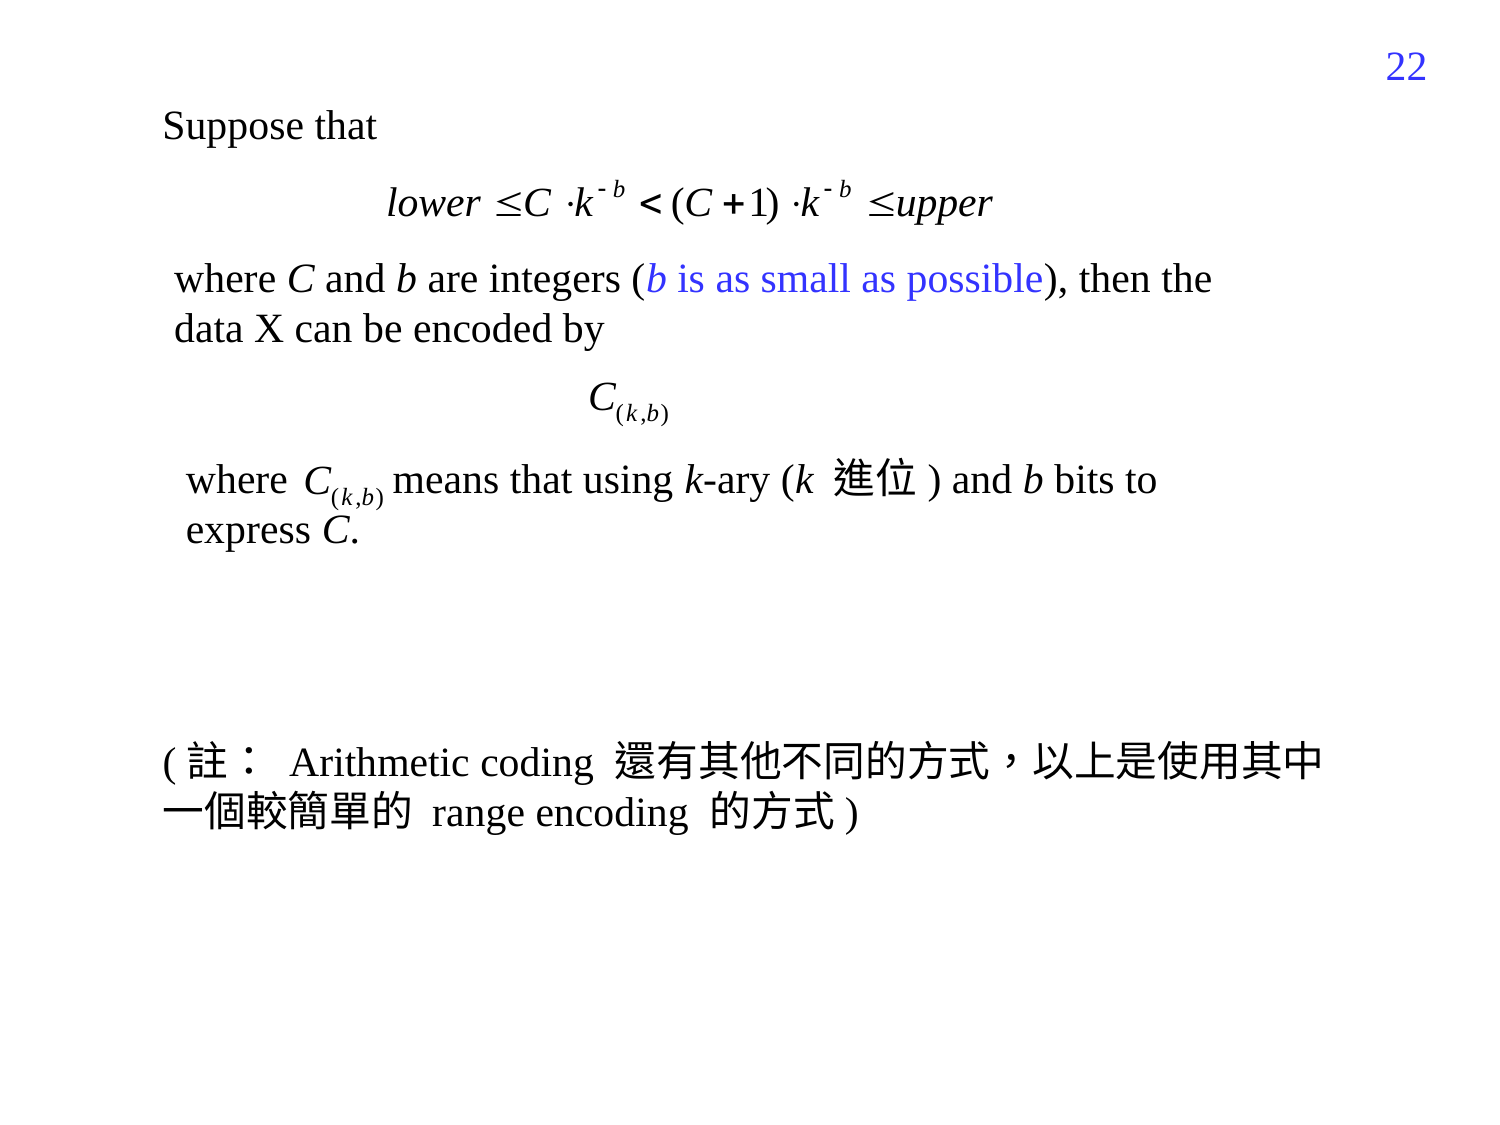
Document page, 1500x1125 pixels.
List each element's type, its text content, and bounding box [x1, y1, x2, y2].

text_box (註： Arithmetic coding 還有其他不同的方式，以上是使用其中一個較簡單的 range encoding 的方式) [147, 727, 1353, 843]
text_box Suppose that [147, 90, 431, 155]
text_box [585, 373, 674, 432]
text_box 322 [1092, 31, 1443, 110]
text_box where C and b are integers (b is as small as possible), then the data X can be encoded by [159, 243, 1306, 359]
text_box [383, 172, 999, 231]
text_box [300, 456, 389, 516]
text_box where means that using k-ary (k 進位) and b bits to express C. [171, 444, 1306, 559]
